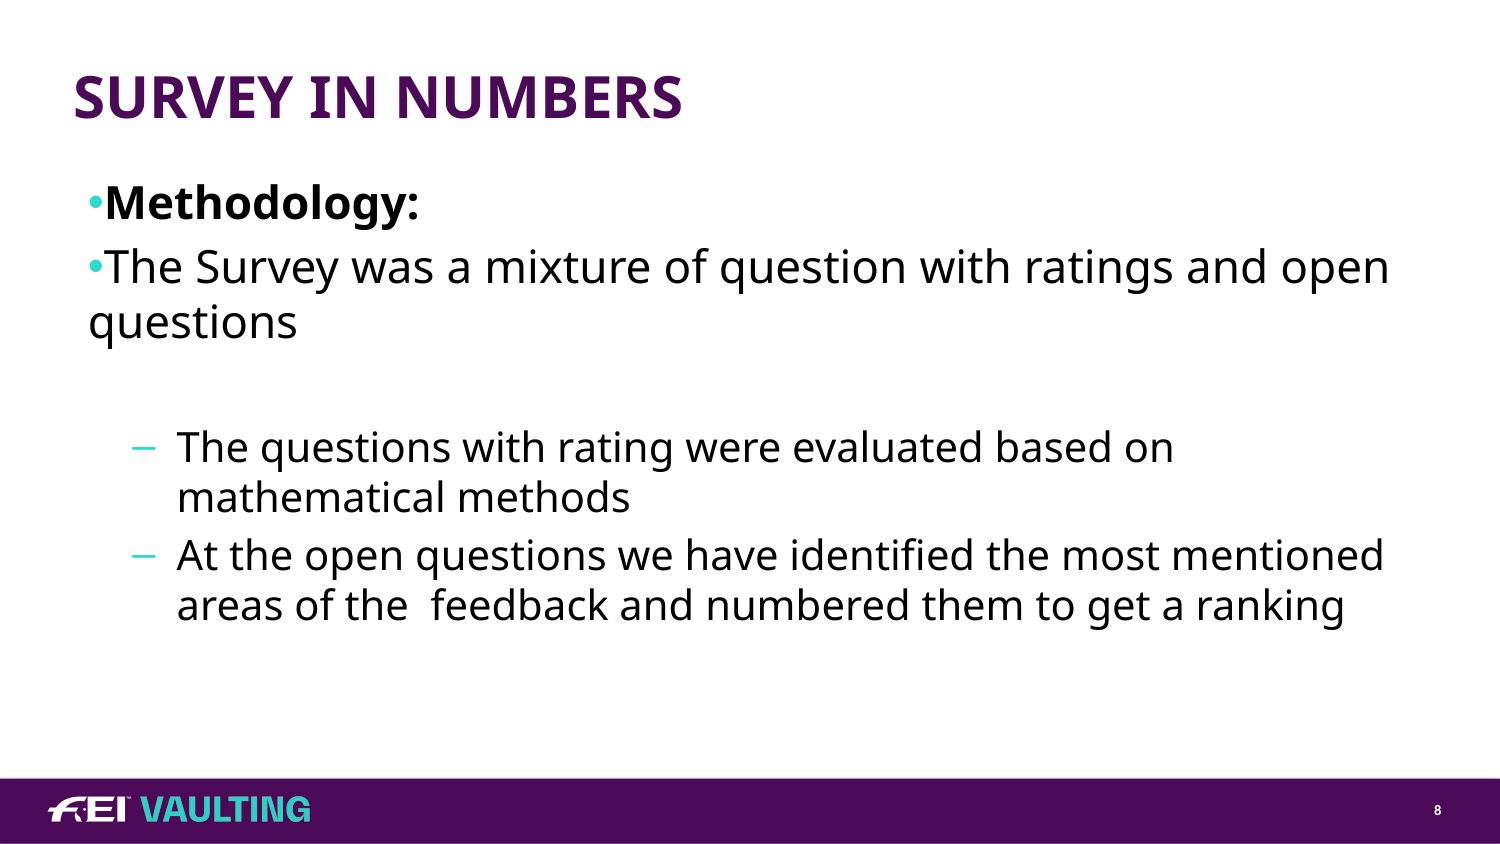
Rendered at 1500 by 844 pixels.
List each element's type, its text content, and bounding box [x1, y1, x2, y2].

list Methodology: The Survey was a mixture of question with ratings and open questions The questions with rating were evaluated based on mathematical methods At the open questions we have identified the most mentioned areas of the feedback and numbered them to get a ranking [73, 166, 1450, 736]
title SURVEY IN NUMBERS [73, 52, 1449, 134]
picture [32, 781, 325, 837]
